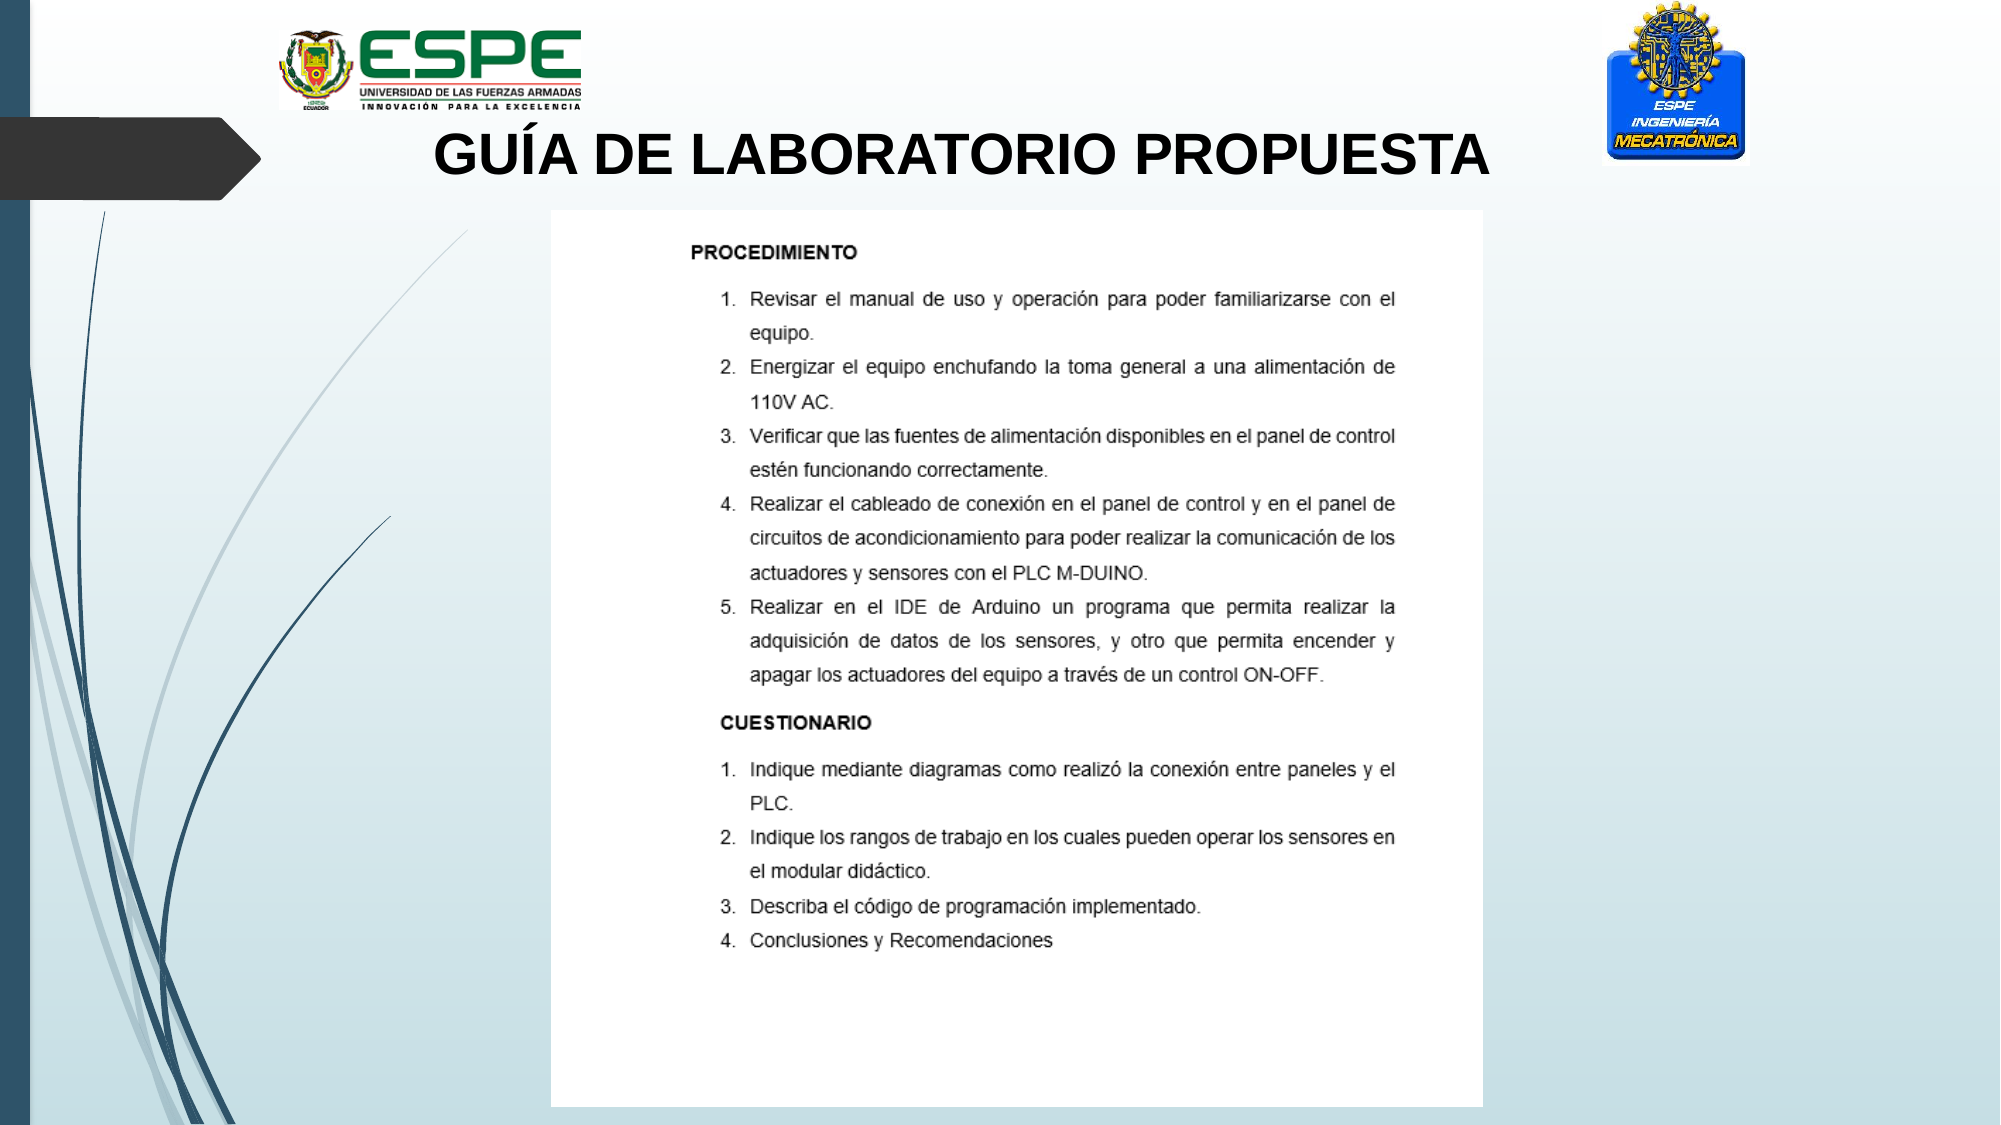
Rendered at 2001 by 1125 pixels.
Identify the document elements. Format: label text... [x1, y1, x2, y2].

picture [279, 30, 581, 110]
text_box GUÍA DE LABORATORIO PROPUESTA [393, 109, 1532, 284]
picture [1602, 0, 1751, 166]
picture [551, 209, 1483, 1107]
